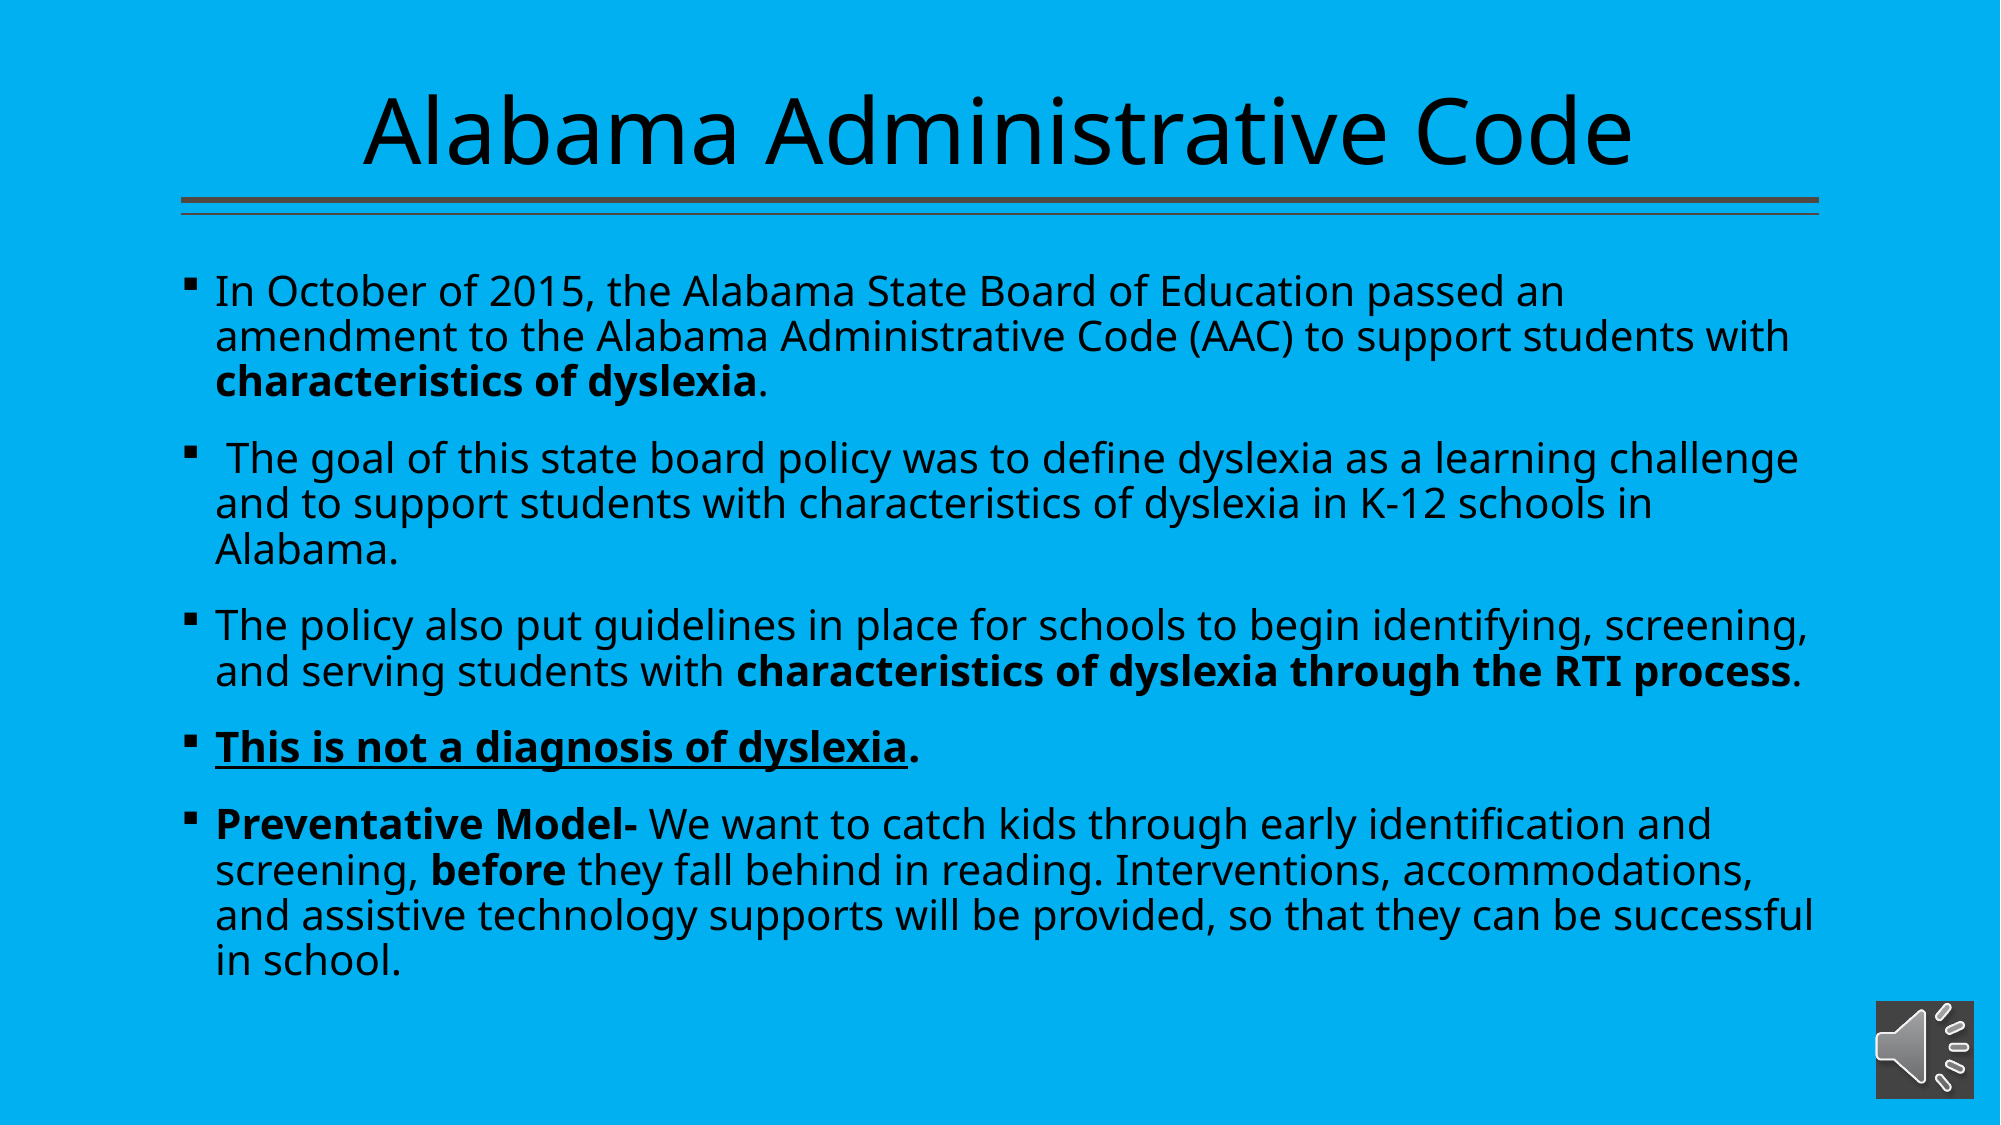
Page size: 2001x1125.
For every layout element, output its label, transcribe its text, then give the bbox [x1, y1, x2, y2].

title Alabama Administrative Code [181, 12, 1819, 193]
list In October of 2015, the Alabama State Board of Education passed an amendment to the Alabama Administrative Code (AAC) to support students with characteristics of dyslexia. The goal of this state board policy was to define dyslexia as a learning challenge and to support students with characteristics of dyslexia in K-12 schools in Alabama. The policy also put guidelines in place for schools to begin identifying, screening, and serving students with characteristics of dyslexia through the RTI process. This is not a diagnosis of dyslexia. Preventative Model- We want to catch kids through early identification and screening, before they fall behind in reading. Interventions, accommodations, and assistive technology supports will be provided, so that they can be successful in school. [181, 262, 1819, 1013]
picture [1876, 1002, 1973, 1098]
